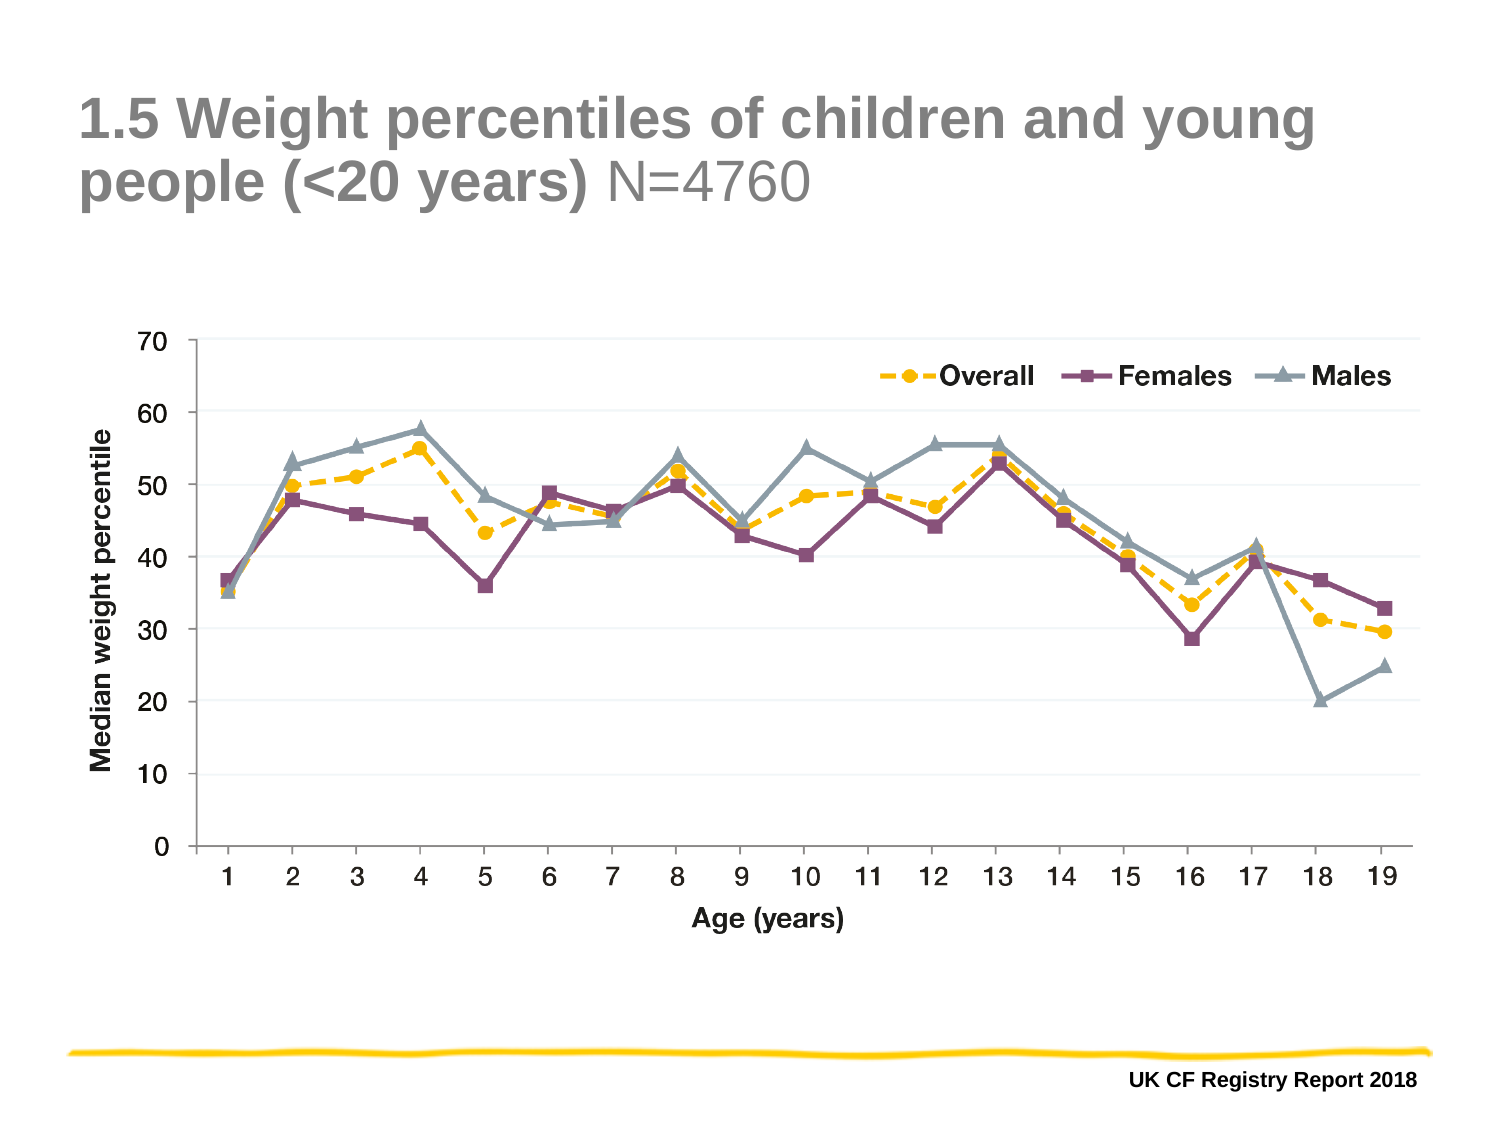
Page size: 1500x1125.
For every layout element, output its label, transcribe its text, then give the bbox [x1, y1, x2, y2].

picture [49, 287, 1468, 972]
picture [66, 1046, 1433, 1062]
title 1.5 Weight percentiles of children and young people (<20 years) N=4760 [63, 93, 1414, 210]
